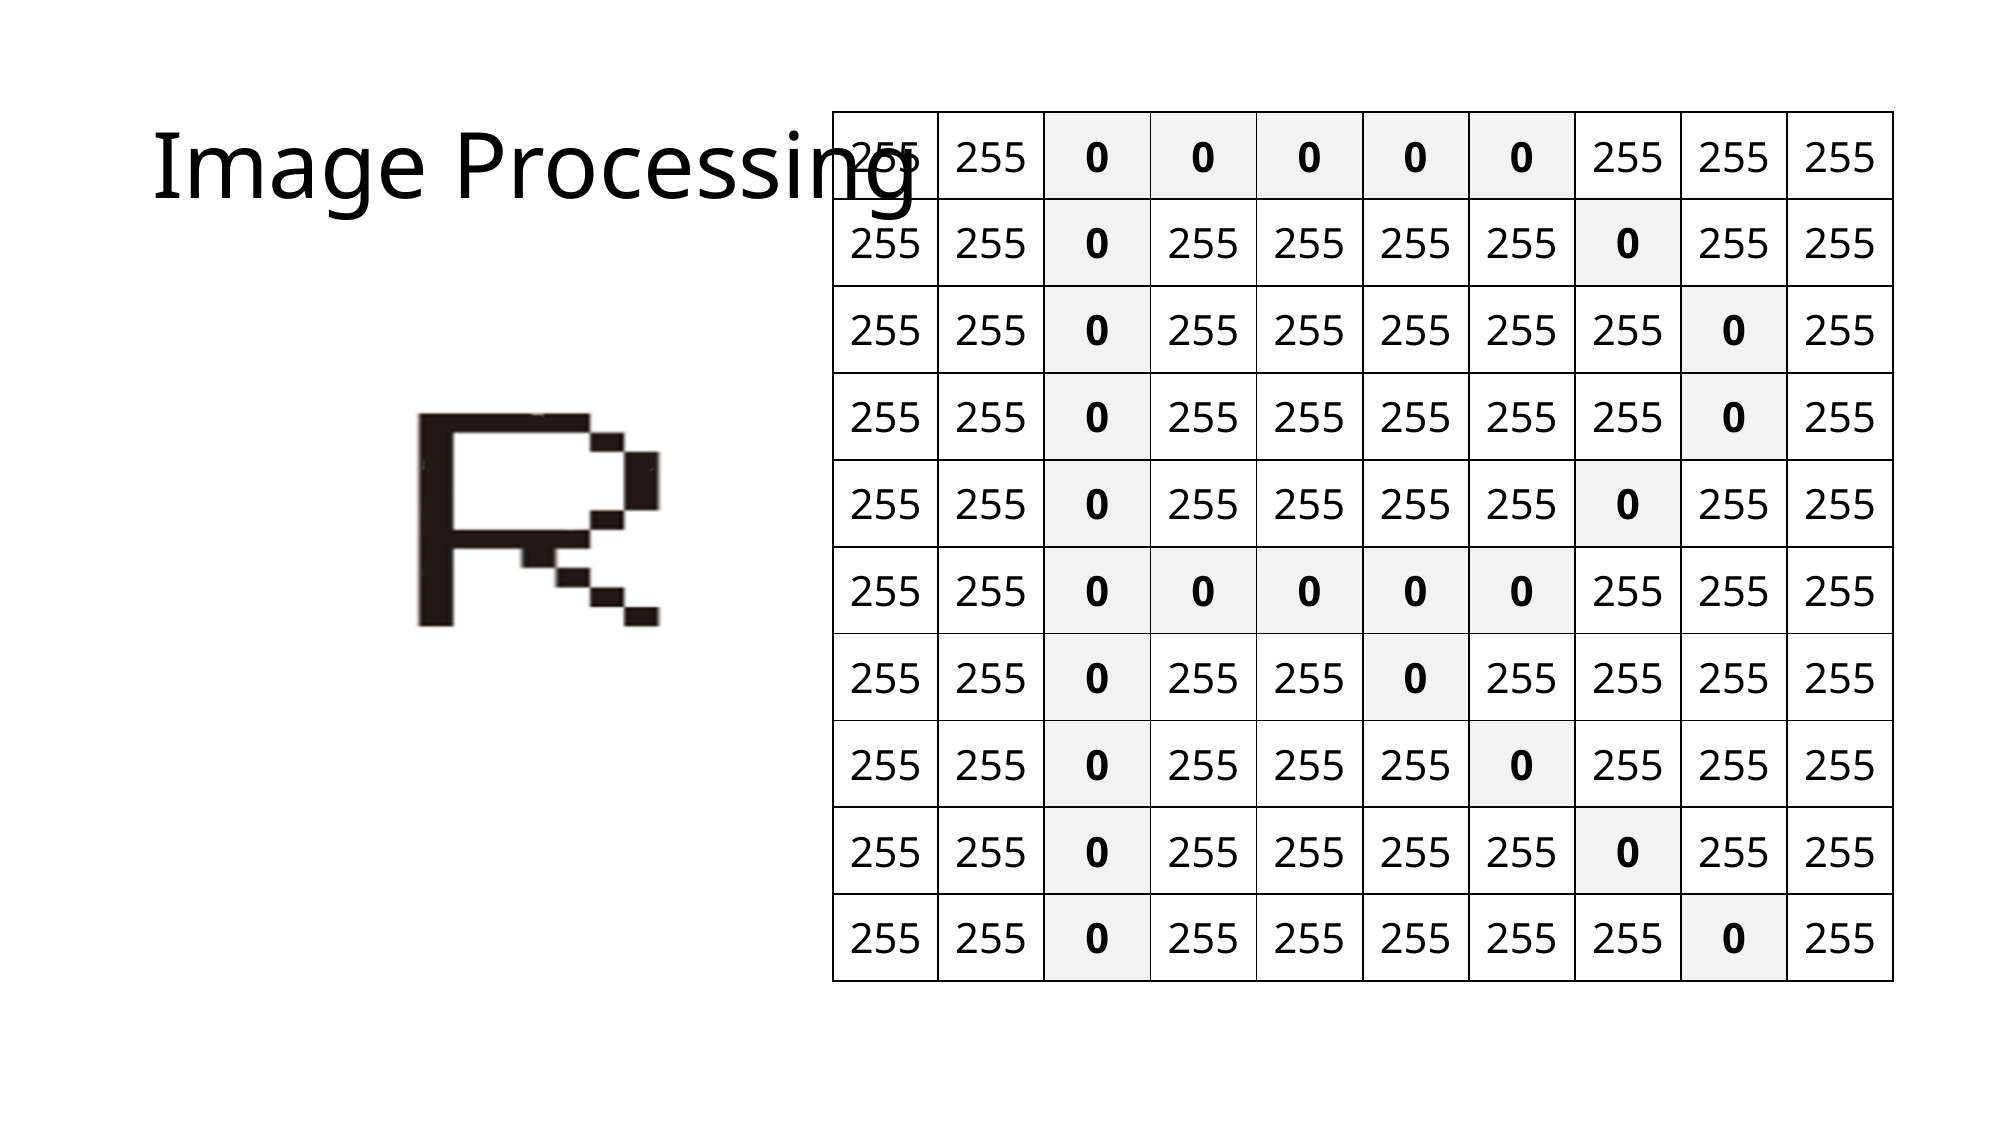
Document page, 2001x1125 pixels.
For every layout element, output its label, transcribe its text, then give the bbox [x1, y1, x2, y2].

table_cell 255 [1788, 721, 1892, 806]
table_cell 0 [1045, 287, 1150, 372]
table_cell 255 [1364, 895, 1468, 980]
table_cell 255 [1151, 895, 1256, 980]
table_cell 255 [1364, 287, 1468, 372]
table_cell 255 [1364, 374, 1468, 459]
table_cell 255 [1682, 721, 1786, 806]
table_cell 255 [1788, 374, 1892, 459]
table_cell 0 [1045, 461, 1150, 546]
table_cell 255 [939, 461, 1043, 546]
table_cell 255 [1364, 461, 1468, 546]
table_cell 255 [834, 721, 937, 806]
table_cell 255 [1364, 721, 1468, 806]
table_cell 255 [1576, 287, 1680, 372]
table_cell 255 [1576, 374, 1680, 459]
table_cell 255 [834, 895, 937, 980]
table_cell 0 [1682, 374, 1786, 459]
table_cell 255 [834, 461, 937, 546]
table_cell 255 [1151, 374, 1256, 459]
table_header 255 [1576, 113, 1680, 198]
table_cell 255 [1257, 895, 1362, 980]
table_cell 255 [939, 895, 1043, 980]
table_cell 255 [1257, 287, 1362, 372]
table_cell 0 [1045, 374, 1150, 459]
table_cell 255 [939, 634, 1043, 720]
table_cell 255 [1682, 200, 1786, 285]
table_cell 0 [1364, 634, 1468, 720]
table_cell 255 [1682, 548, 1786, 633]
table_cell 255 [1470, 808, 1574, 893]
table_cell 0 [1470, 548, 1574, 633]
table_header 255 [1788, 113, 1892, 198]
table_header 0 [1045, 113, 1150, 198]
table_cell 0 [1576, 461, 1680, 546]
table_cell 255 [1788, 895, 1892, 980]
table_cell 255 [1576, 548, 1680, 633]
table_cell 0 [1257, 548, 1362, 633]
table_cell 255 [939, 721, 1043, 806]
table_cell 255 [1364, 808, 1468, 893]
table_cell 255 [834, 808, 937, 893]
table_cell 255 [1788, 548, 1892, 633]
table_cell 0 [1045, 634, 1150, 720]
table_cell 255 [1788, 634, 1892, 720]
table_cell 255 [1470, 374, 1574, 459]
table_cell 255 [1364, 200, 1468, 285]
title Image Processing [137, 59, 1863, 278]
table_cell 255 [1470, 895, 1574, 980]
table_cell 255 [1788, 808, 1892, 893]
table_cell 255 [1151, 287, 1256, 372]
table_cell 0 [1682, 895, 1786, 980]
table_cell 255 [1682, 634, 1786, 720]
table_header 0 [1470, 113, 1574, 198]
table_cell 255 [1682, 461, 1786, 546]
table_cell 255 [1257, 721, 1362, 806]
table_cell 255 [1257, 374, 1362, 459]
table_cell 0 [1151, 548, 1256, 633]
table_cell 255 [1151, 461, 1256, 546]
table_cell 255 [1788, 287, 1892, 372]
table_cell 0 [1682, 287, 1786, 372]
table_cell 255 [1682, 808, 1786, 893]
table_cell 255 [1257, 200, 1362, 285]
table_cell 255 [1470, 461, 1574, 546]
table_cell 255 [1257, 634, 1362, 720]
table_cell 255 [1151, 721, 1256, 806]
table_cell 255 [1470, 287, 1574, 372]
table_cell 255 [1257, 461, 1362, 546]
table_cell 255 [1576, 634, 1680, 720]
table_cell 255 [1788, 200, 1892, 285]
table_header 0 [1257, 113, 1362, 198]
table_cell 255 [1788, 461, 1892, 546]
table_cell 255 [834, 287, 937, 372]
table_header 0 [1364, 113, 1468, 198]
table_cell 0 [1045, 895, 1150, 980]
table_header 255 [1682, 113, 1786, 198]
table_cell 255 [939, 374, 1043, 459]
table_cell 255 [834, 200, 937, 285]
table_cell 255 [939, 548, 1043, 633]
table_cell 255 [1151, 808, 1256, 893]
table_cell 255 [834, 374, 937, 459]
table_cell 255 [1470, 634, 1574, 720]
table_cell 0 [1045, 721, 1150, 806]
table_cell 255 [939, 287, 1043, 372]
table_cell 0 [1045, 808, 1150, 893]
table_header 0 [1151, 113, 1256, 198]
table_cell 255 [1576, 721, 1680, 806]
table_cell 0 [1045, 200, 1150, 285]
table_cell 255 [1151, 200, 1256, 285]
table_cell 255 [1470, 200, 1574, 285]
table_cell 0 [1576, 808, 1680, 893]
table_cell 255 [1257, 808, 1362, 893]
table_cell 0 [1045, 548, 1150, 633]
table_cell 0 [1364, 548, 1468, 633]
table_cell 255 [939, 200, 1043, 285]
table_cell 255 [1151, 634, 1256, 720]
picture [358, 369, 696, 662]
table_header 255 [834, 113, 937, 198]
table_cell 255 [939, 808, 1043, 893]
table_cell 0 [1470, 721, 1574, 806]
table_cell 255 [834, 634, 937, 720]
table_header 255 [939, 113, 1043, 198]
table_cell 255 [834, 548, 937, 633]
table_cell 255 [1576, 895, 1680, 980]
table_cell 0 [1576, 200, 1680, 285]
